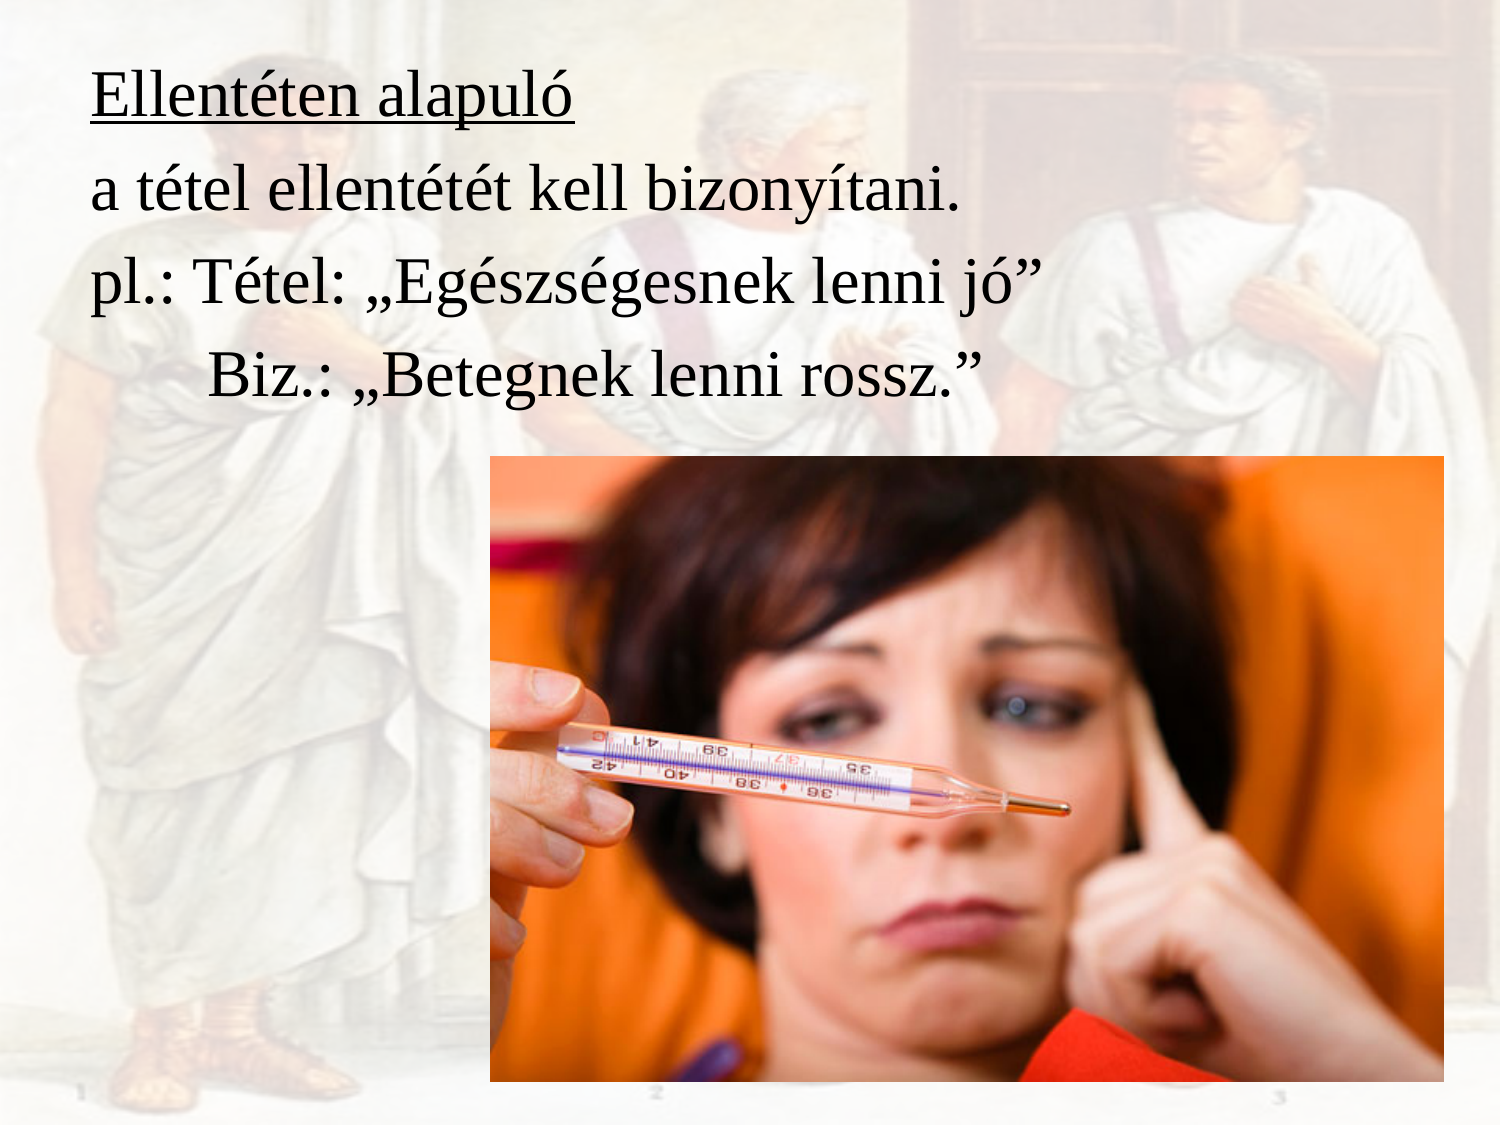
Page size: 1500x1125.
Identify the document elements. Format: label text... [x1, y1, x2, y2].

list Ellentéten alapuló a tétel ellentétét kell bizonyítani. pl.: Tétel: „Egészségesnek lenni jó” Biz.: „Betegnek lenni rossz.” [75, 42, 1425, 1012]
picture [489, 455, 1444, 1082]
